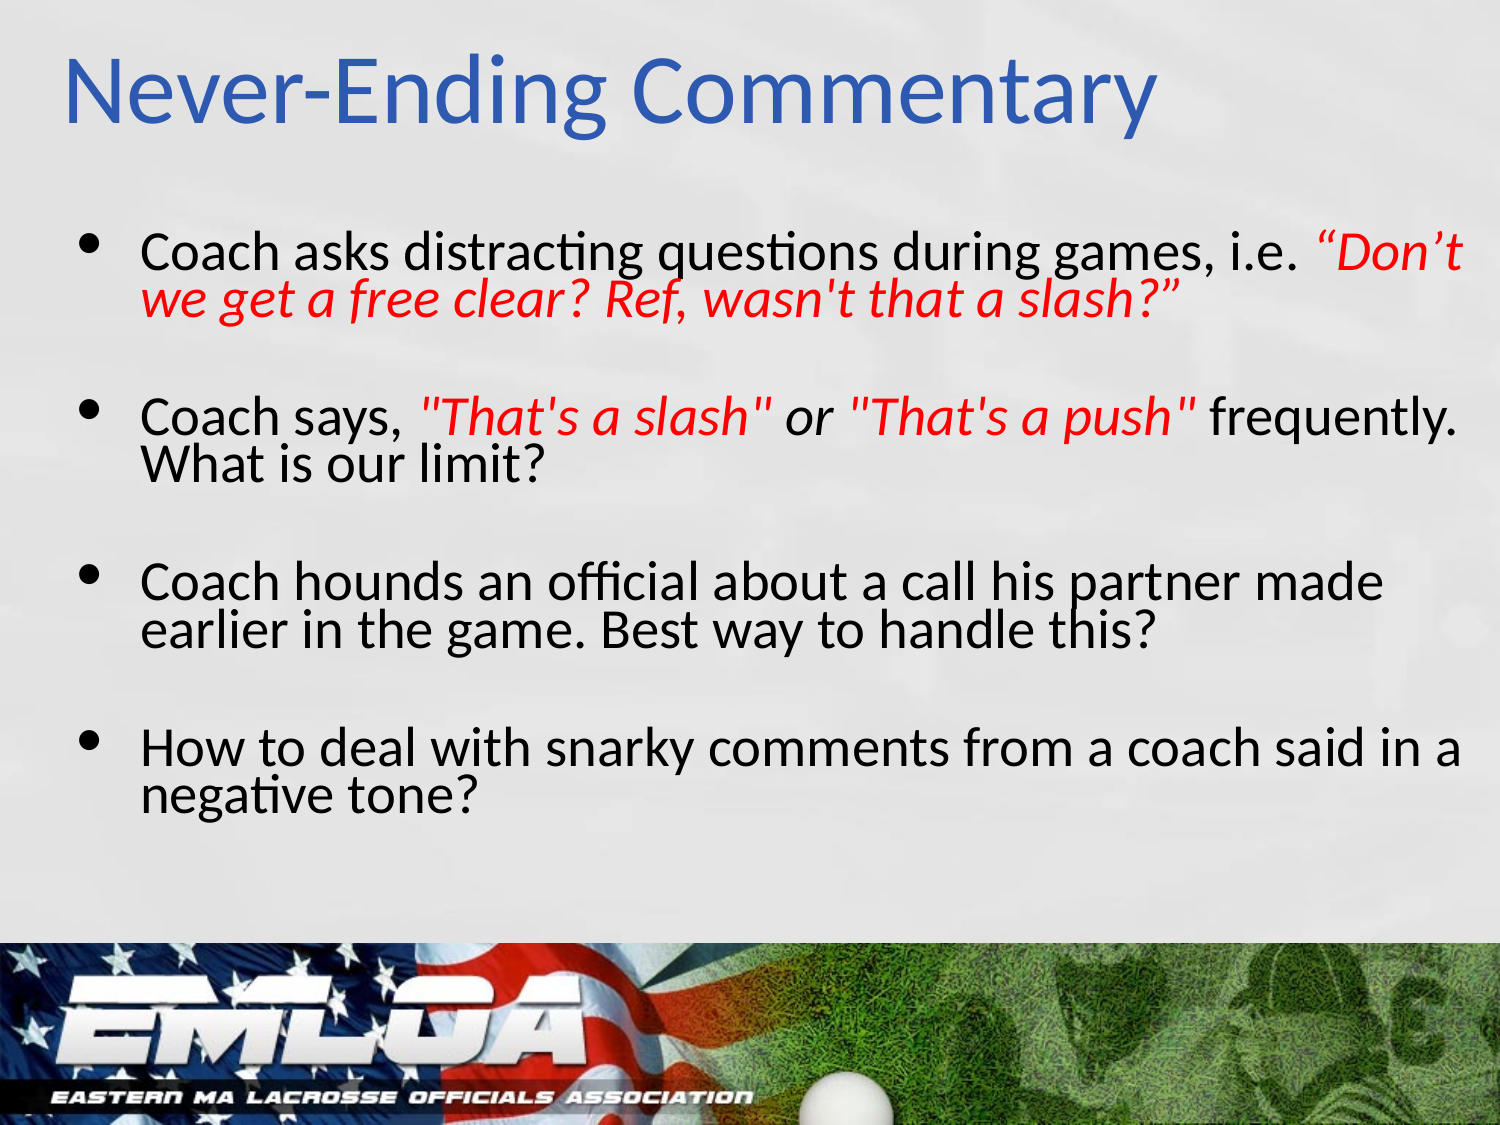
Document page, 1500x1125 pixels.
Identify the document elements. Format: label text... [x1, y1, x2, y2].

title Never-Ending Commentary [62, 37, 1438, 147]
picture [0, 0, 1500, 1125]
list Coach asks distracting questions during games, i.e. “Don’t we get a free clear? Ref, wasn't that a slash?” Coach says, "That's a slash" or "That's a push" frequently. What is our limit? Coach hounds an official about a call his partner made earlier in the game. Best way to handle this? How to deal with snarky comments from a coach said in a negative tone? [75, 231, 1477, 875]
